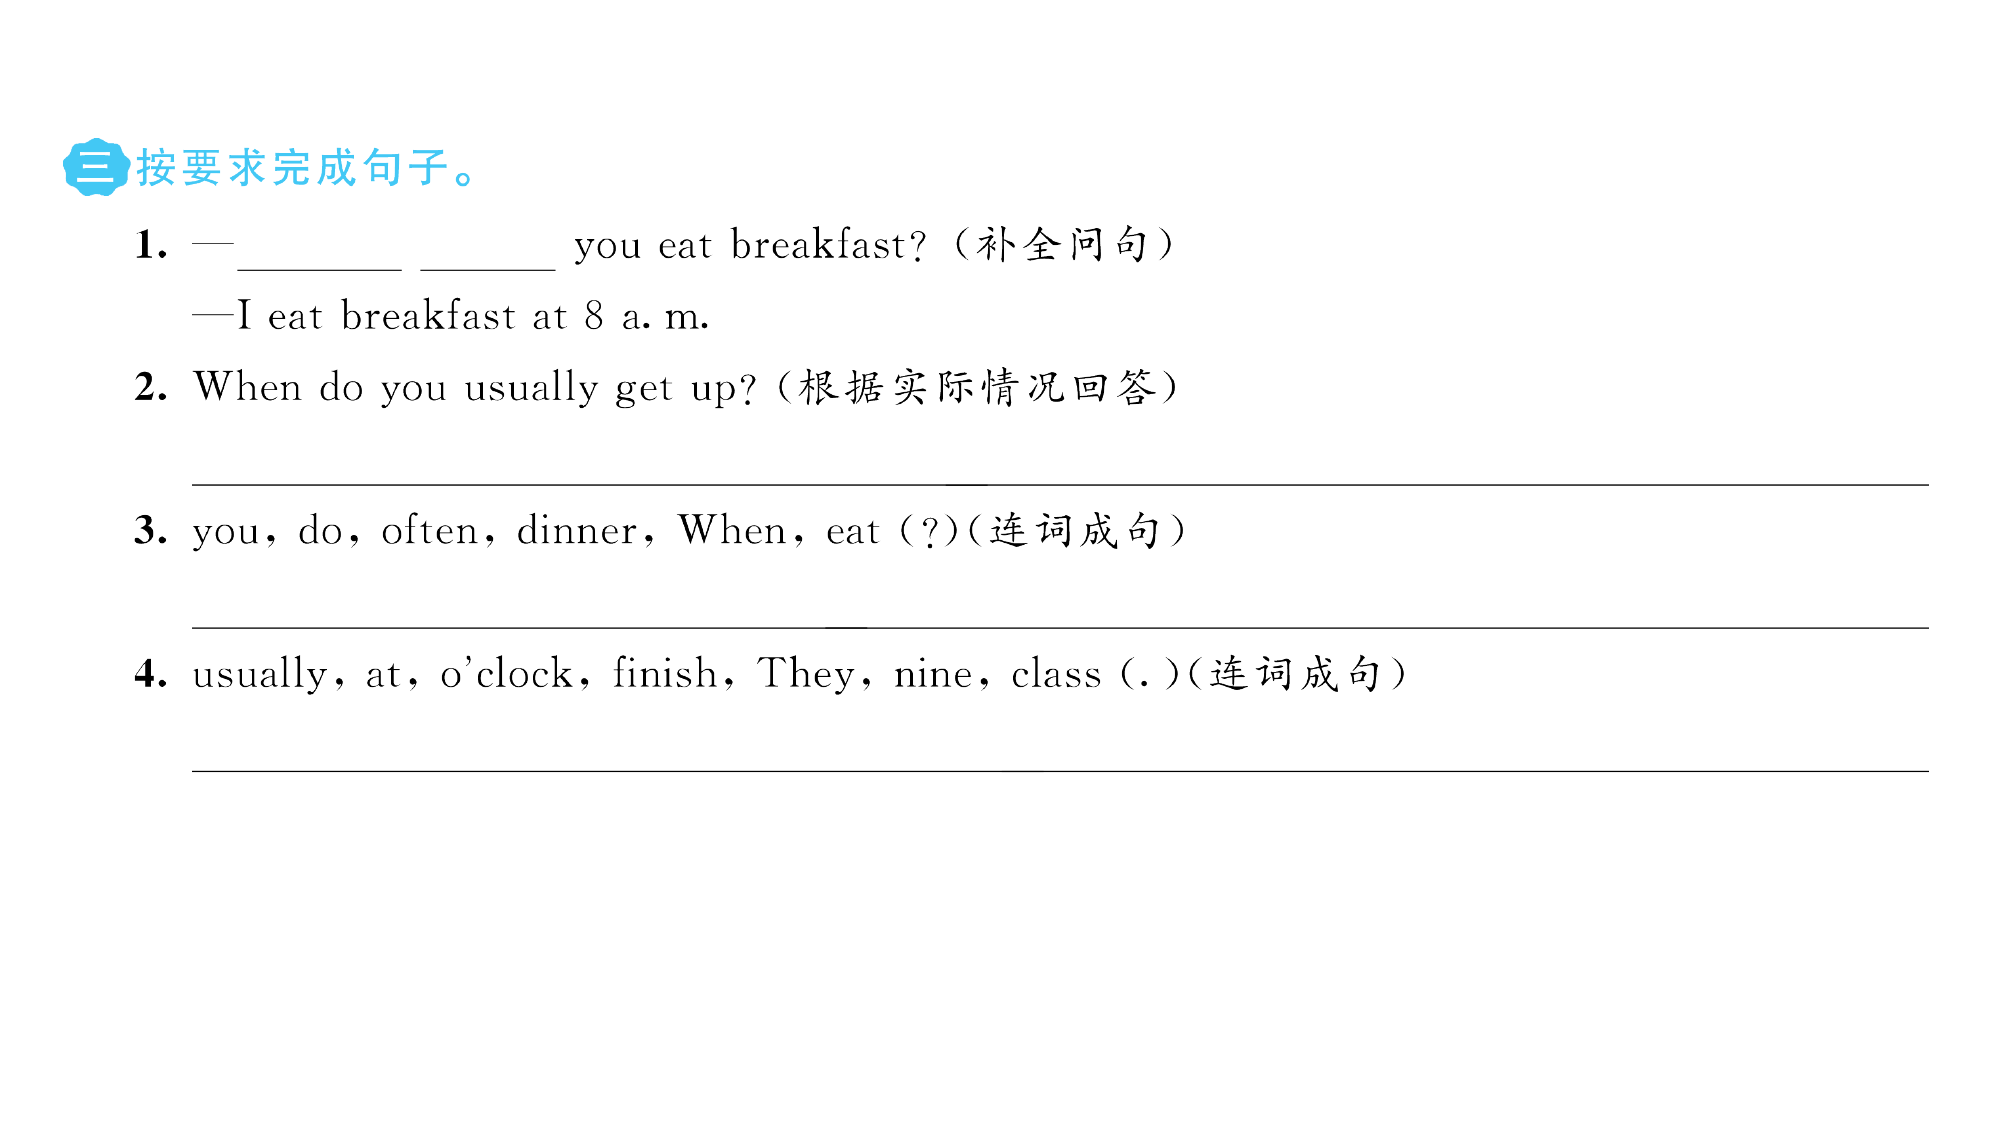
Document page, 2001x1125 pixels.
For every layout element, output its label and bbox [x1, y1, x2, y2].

picture [58, 131, 1949, 783]
